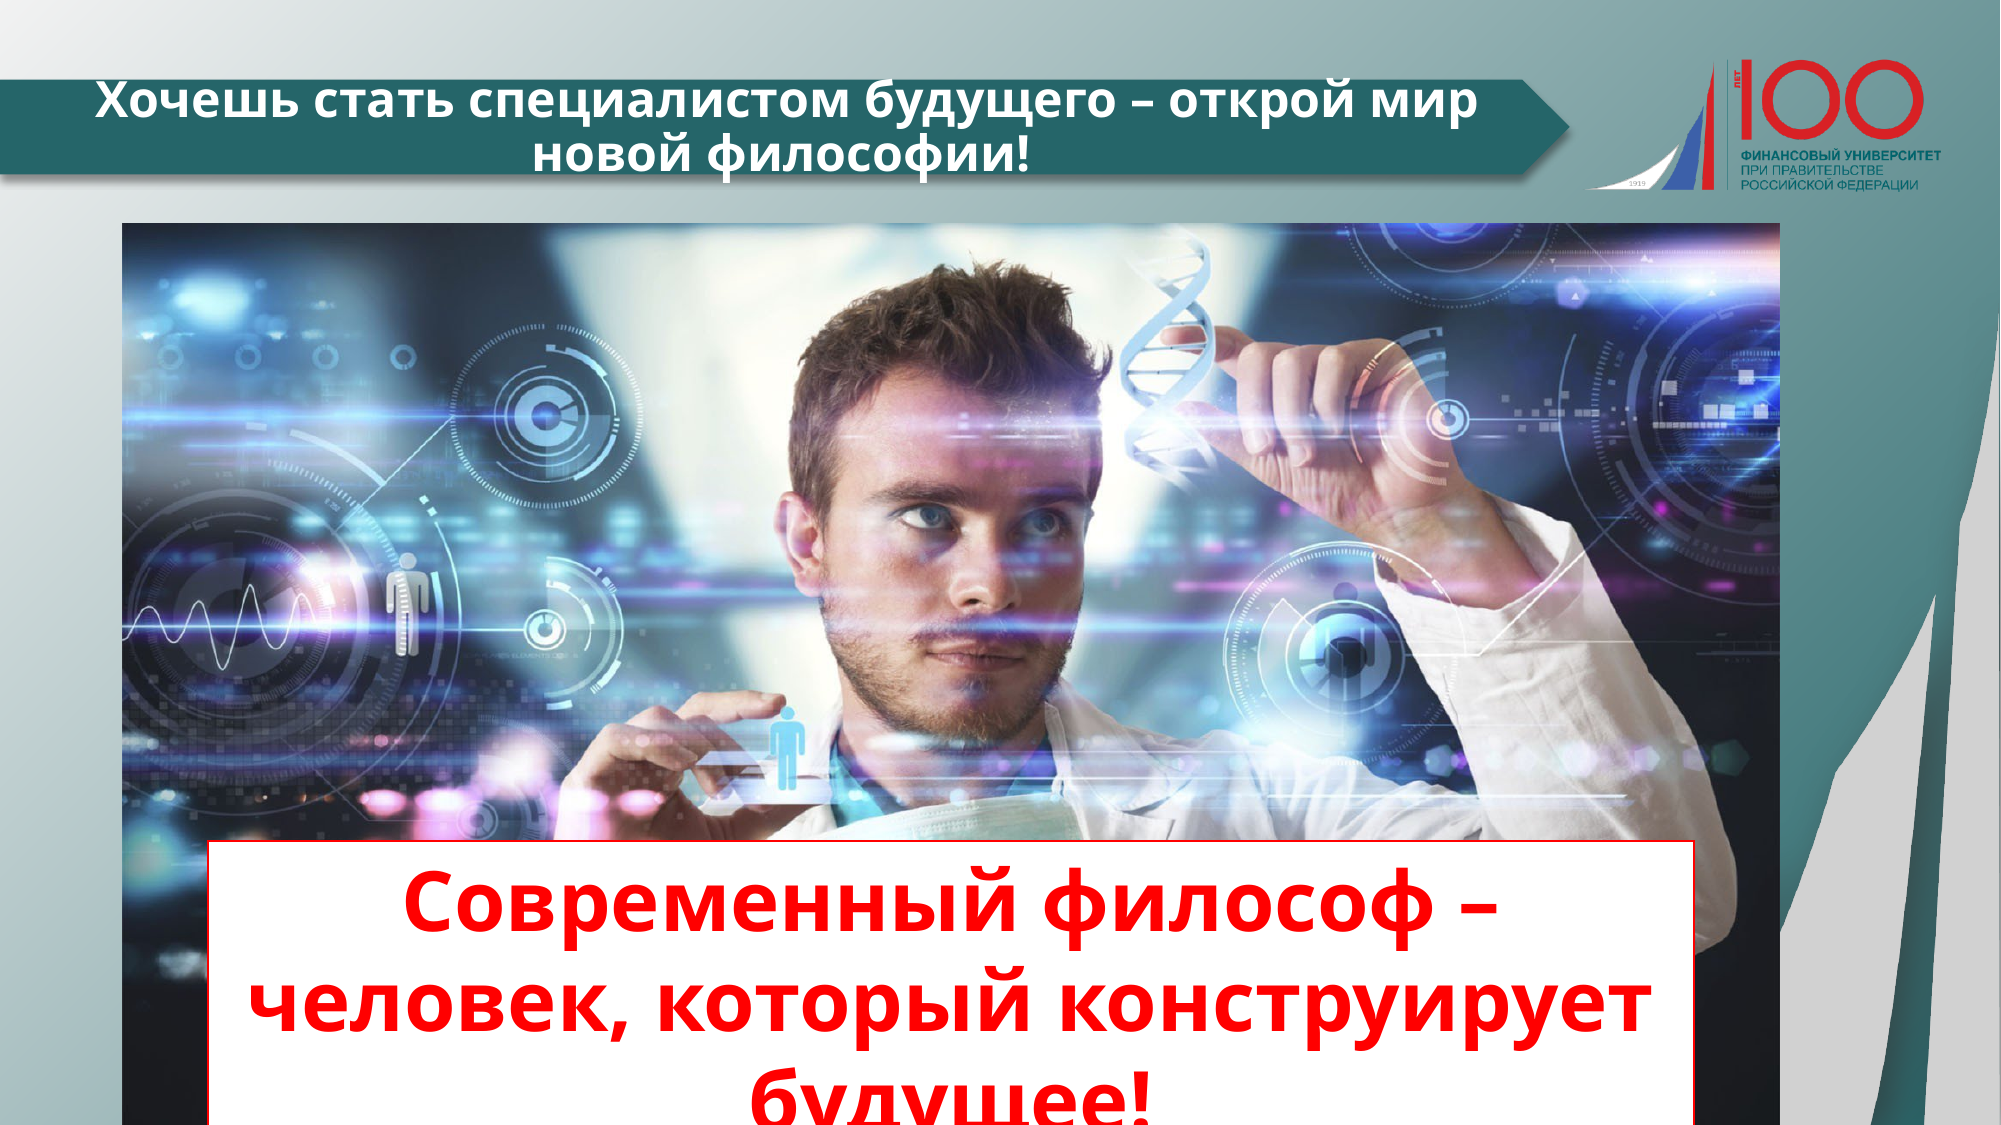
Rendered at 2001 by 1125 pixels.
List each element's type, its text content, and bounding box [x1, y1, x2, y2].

picture [1582, 59, 1941, 192]
picture [122, 223, 1780, 1125]
title Хочешь стать специалистом будущего – открой мир новой философии! [52, 66, 1523, 163]
